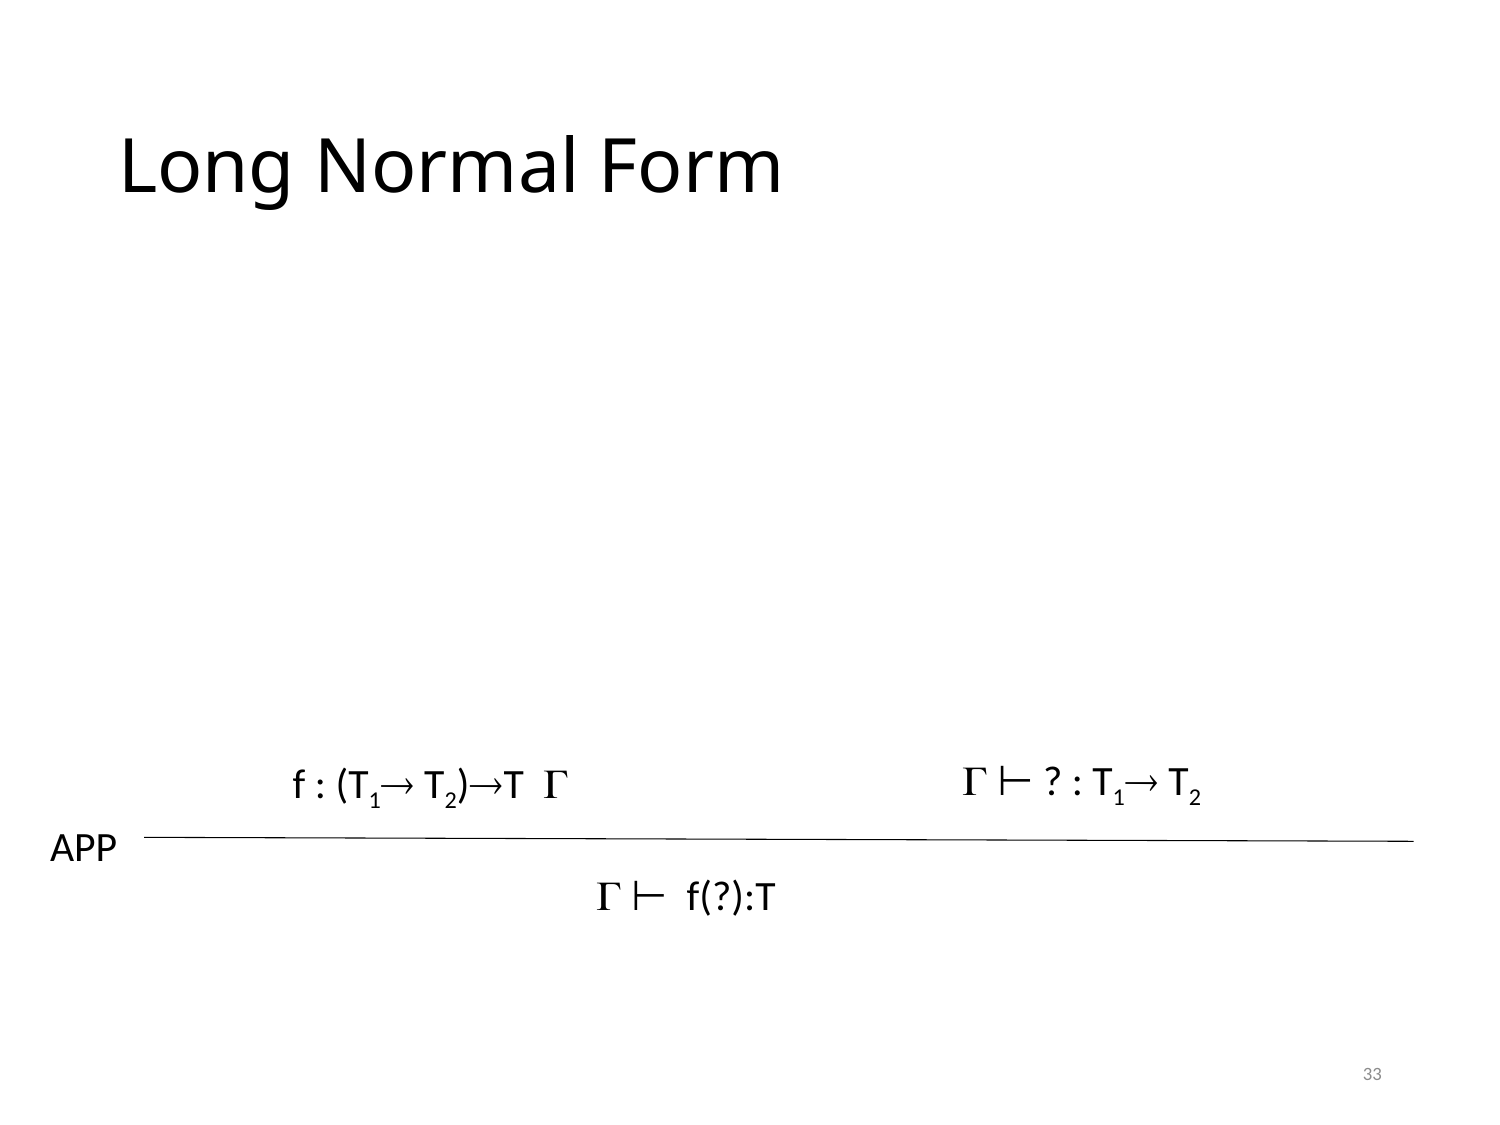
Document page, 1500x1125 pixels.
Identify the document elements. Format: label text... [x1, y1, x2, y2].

text_box  ⊢ f(?):T [581, 861, 919, 927]
slide_number 33 [1059, 1042, 1397, 1103]
title Long Normal Form [103, 59, 1397, 278]
text_box APP [35, 811, 145, 877]
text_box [144, 837, 1414, 842]
text_box  ⊢ ? : T1 T2 [947, 746, 1216, 818]
